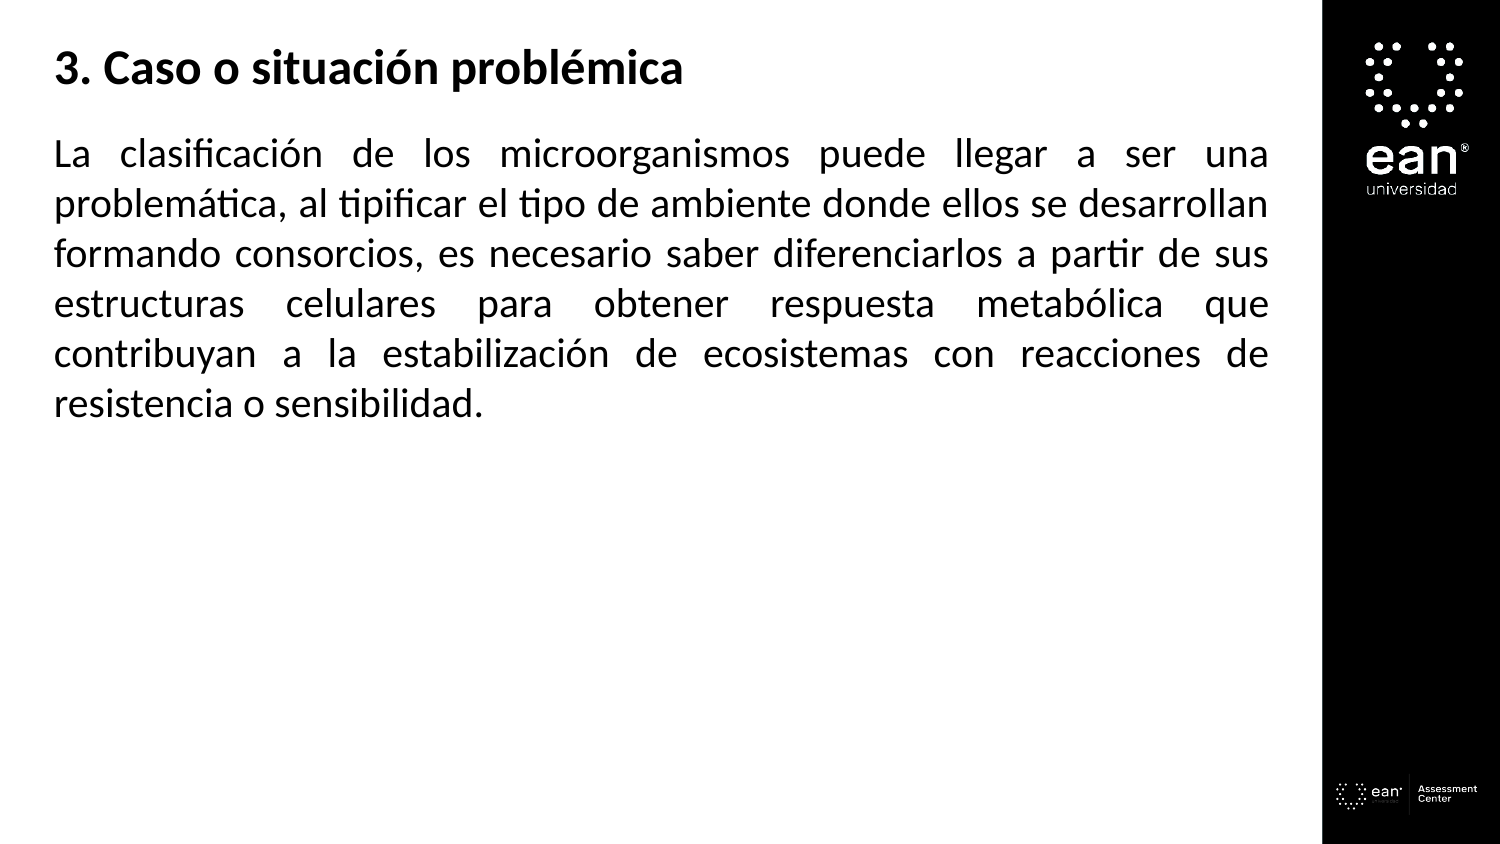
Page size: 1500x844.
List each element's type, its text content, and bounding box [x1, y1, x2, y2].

picture [0, 0, 1500, 844]
text_box La clasificación de los microorganismos puede llegar a ser una problemática, al tipificar el tipo de ambiente donde ellos se desarrollan formando consorcios, es necesario saber diferenciarlos a partir de sus estructuras celulares para obtener respuesta metabólica que contribuyan a la estabilización de ecosistemas con reacciones de resistencia o sensibilidad. [39, 118, 1285, 434]
text_box 3. Caso o situación problémica [39, 27, 797, 102]
